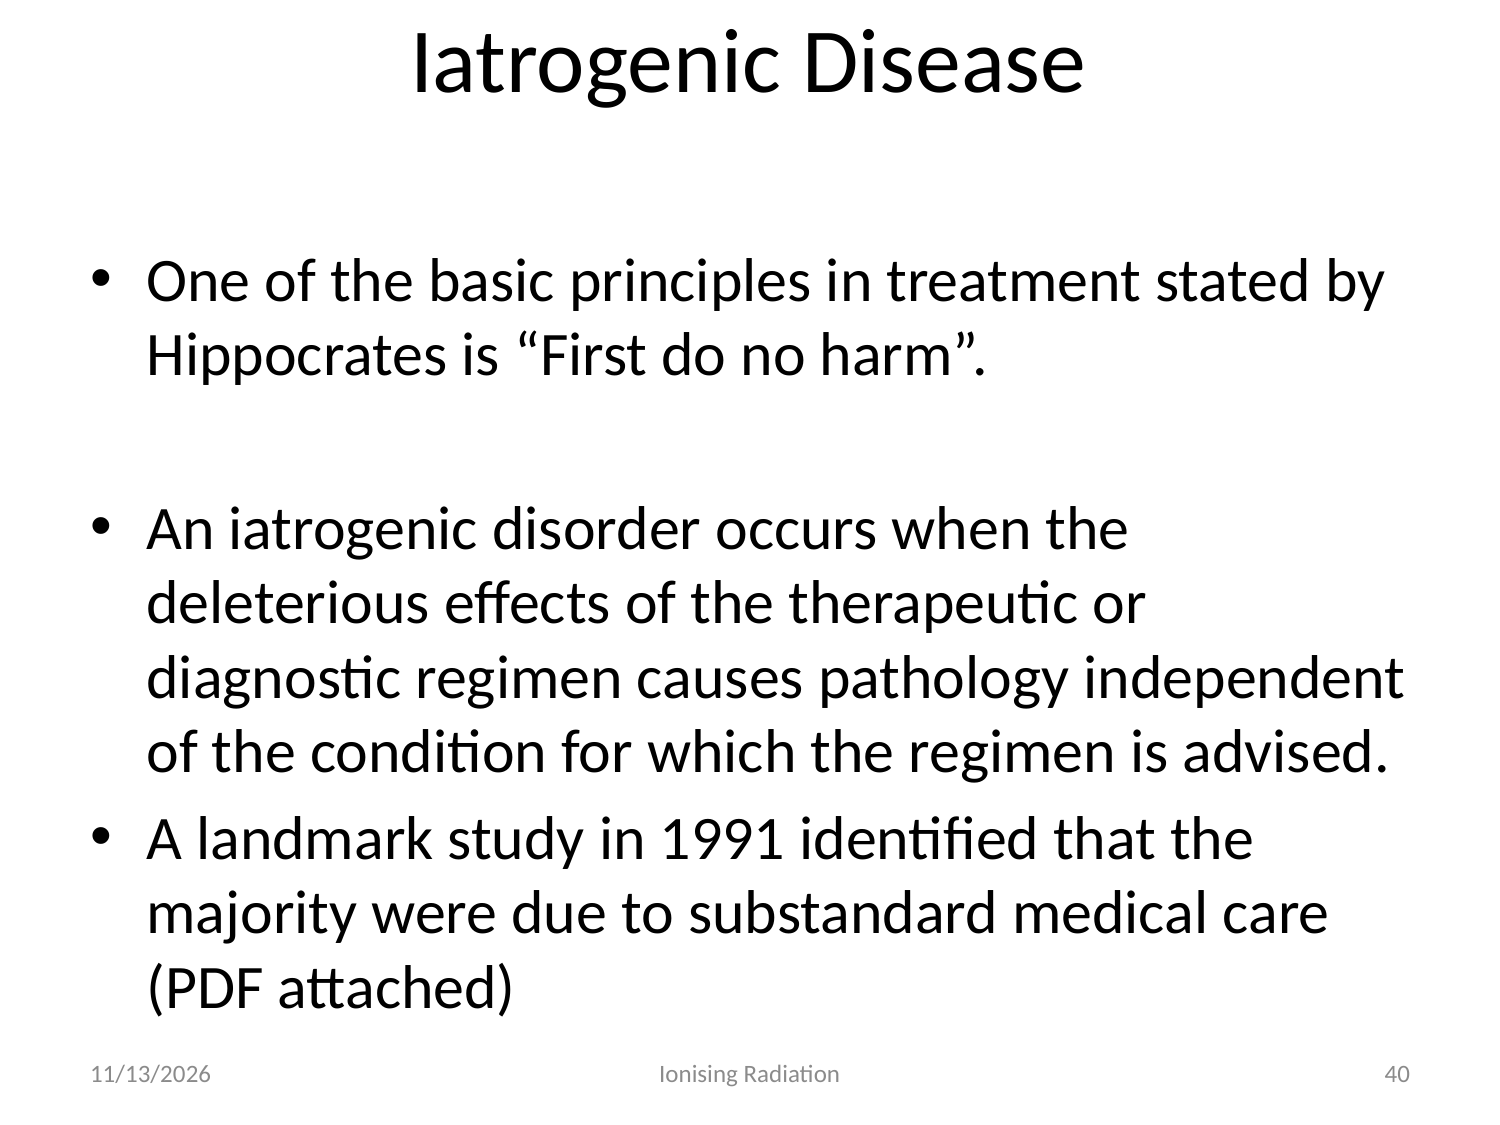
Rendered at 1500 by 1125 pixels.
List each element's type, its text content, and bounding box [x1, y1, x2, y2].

title Iatrogenic Disease [73, 0, 1424, 150]
slide_number 40 [1074, 1042, 1425, 1103]
list One of the basic principles in treatment stated by Hippocrates is “First do no harm”. An iatrogenic disorder occurs when the deleterious effects of the therapeutic or diagnostic regimen causes pathology independent of the condition for which the regimen is advised. A landmark study in 1991 identified that the majority were due to substandard medical care (PDF attached) [75, 231, 1425, 1043]
footer Ionising Radiation [512, 1042, 988, 1103]
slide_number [75, 1042, 425, 1103]
